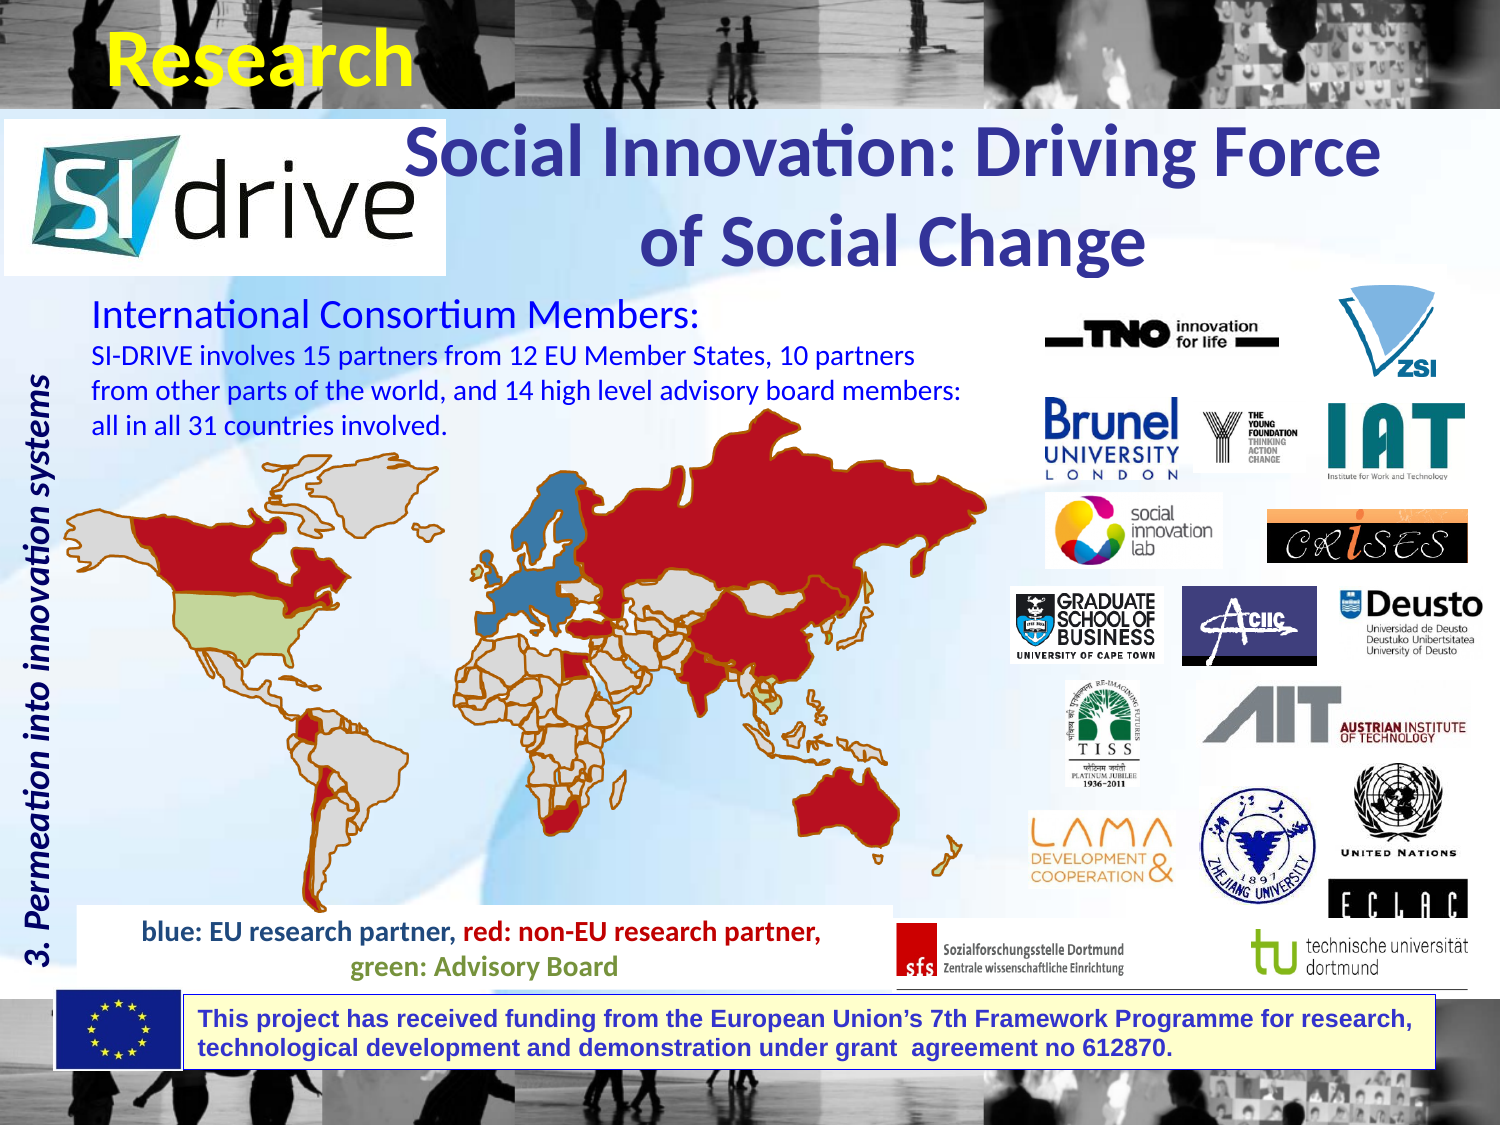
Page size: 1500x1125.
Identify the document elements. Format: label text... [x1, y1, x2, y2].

picture [0, 0, 1500, 1125]
text_box International Consortium Members: SI-DRIVE involves 15 partners from 12 EU Member States, 10 partners from other parts of the world, and 14 high level advisory board members: all in all 31 countries involved. [76, 279, 989, 410]
text_box blue: EU research partner, red: non-EU research partner, green: Advisory Board [76, 921, 887, 990]
text_box 3. Permeation into innovation systems [4, 359, 64, 985]
title Social Innovation: Driving Force of Social Change [449, 118, 1400, 320]
